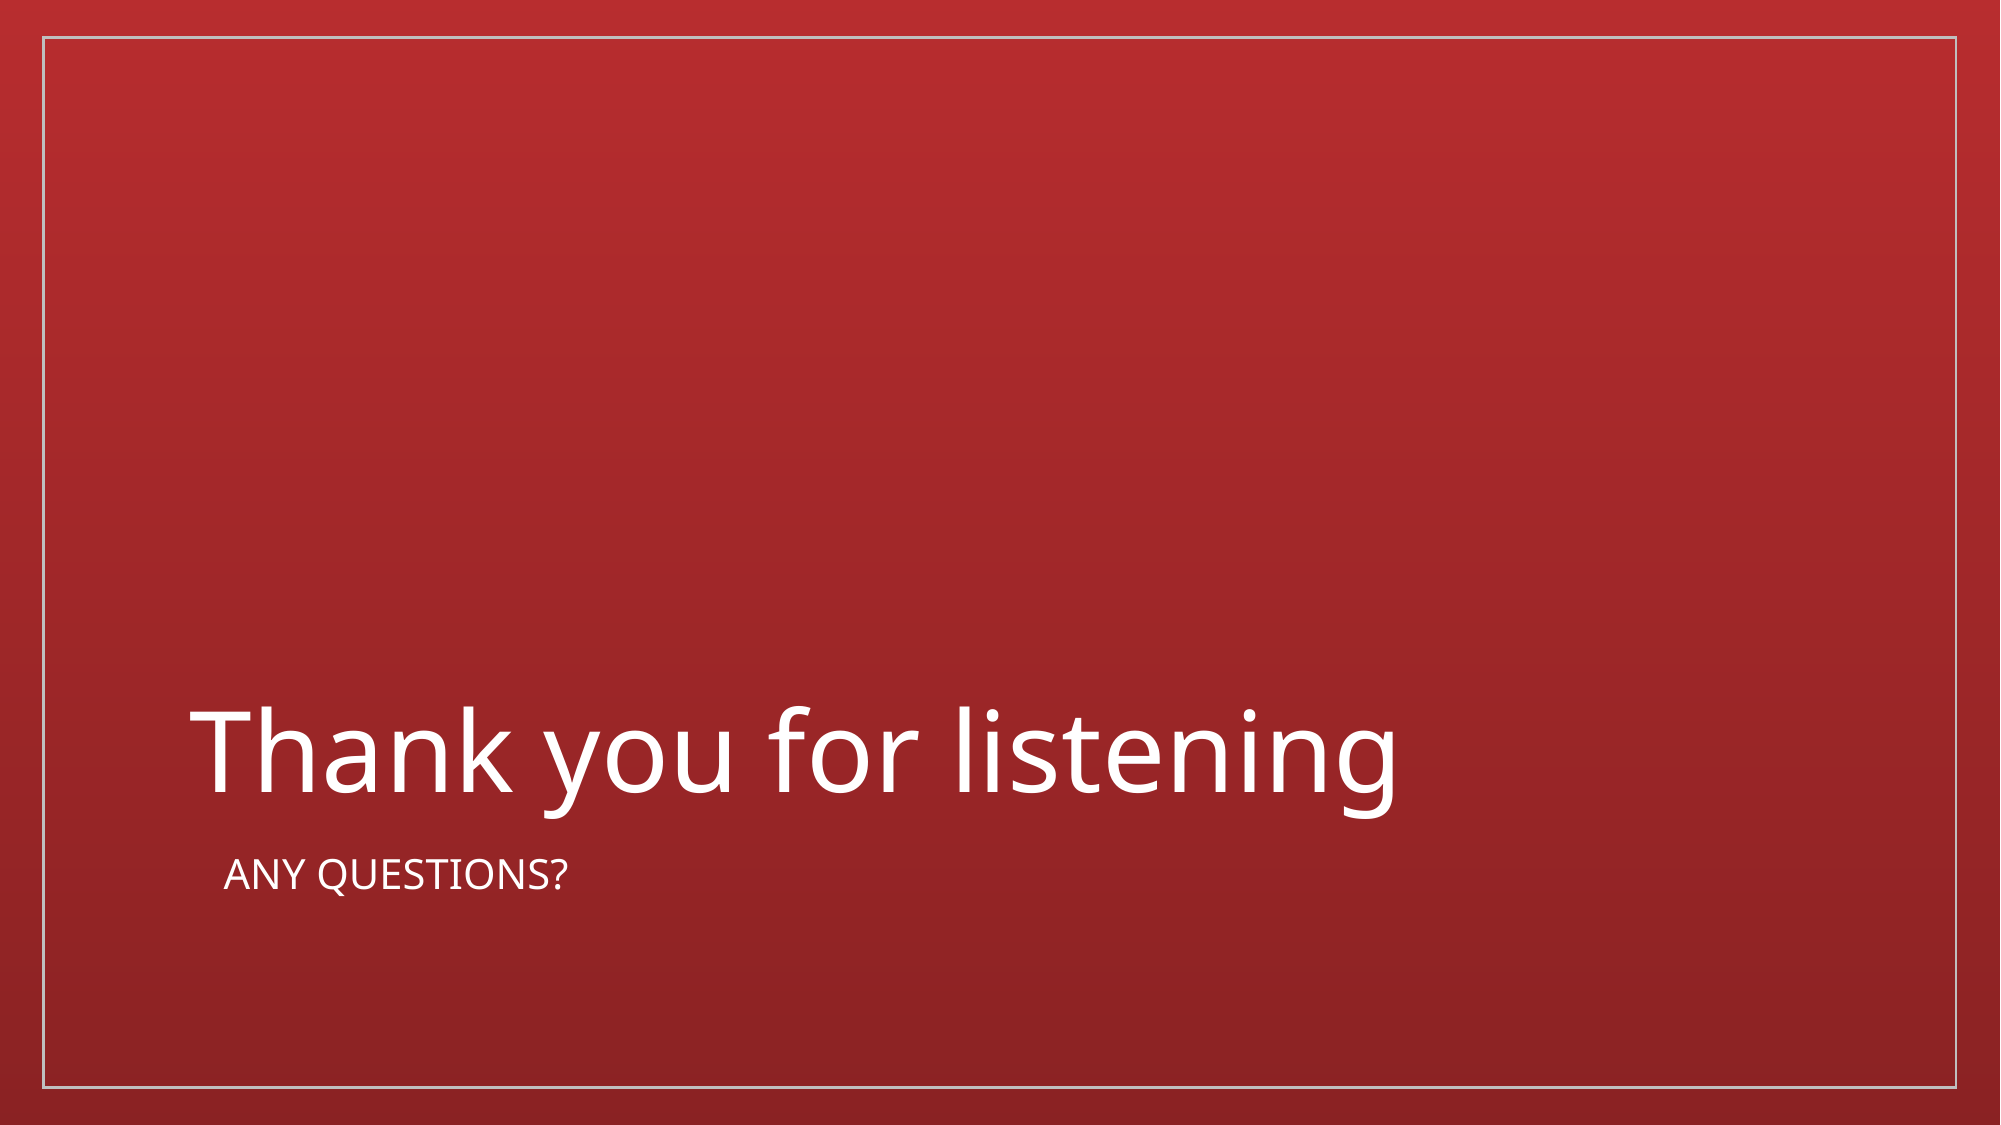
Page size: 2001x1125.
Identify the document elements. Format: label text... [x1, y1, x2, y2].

title Thank you for listening [174, 299, 1450, 822]
list Any questions? [208, 846, 1484, 959]
